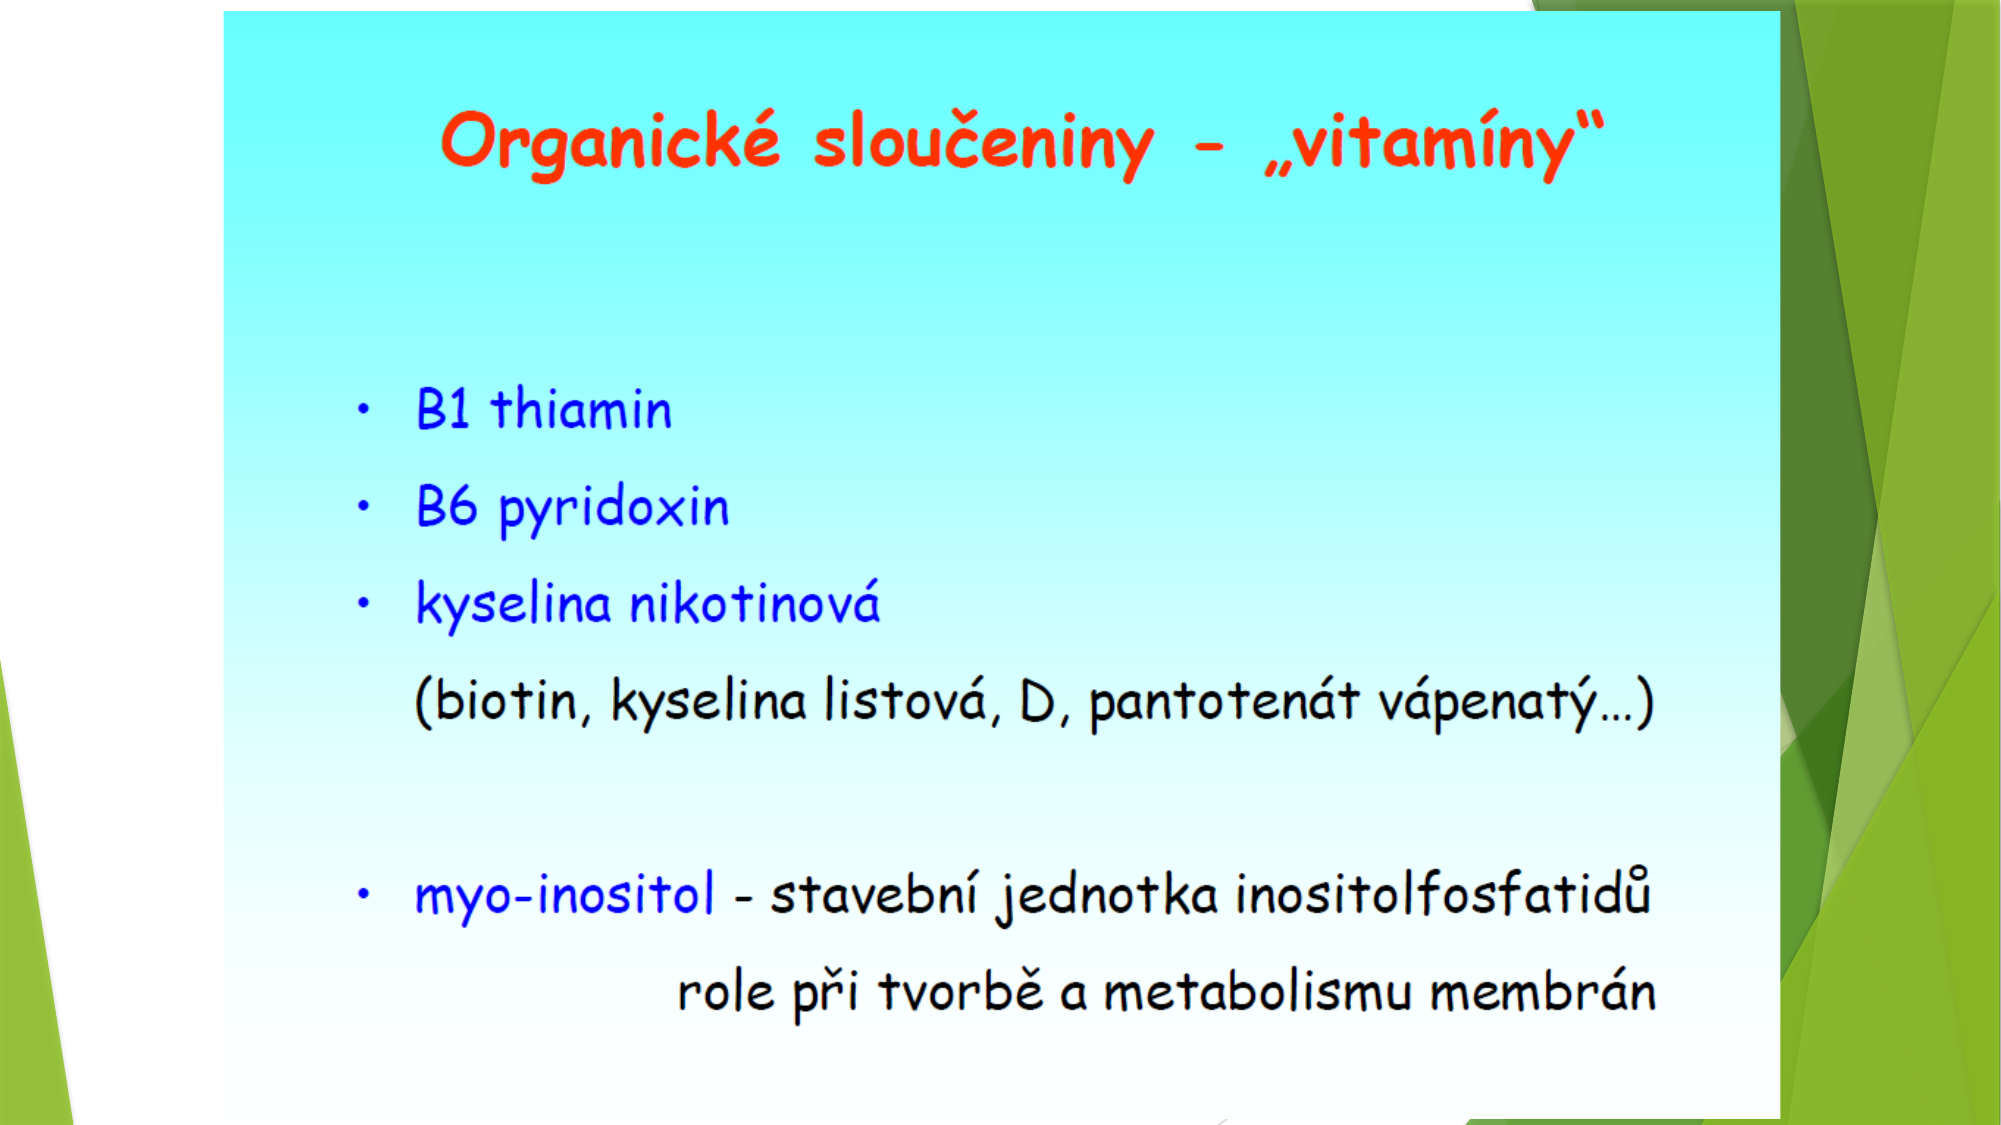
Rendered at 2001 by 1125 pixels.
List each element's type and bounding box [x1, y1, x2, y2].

list [222, 10, 1781, 1119]
